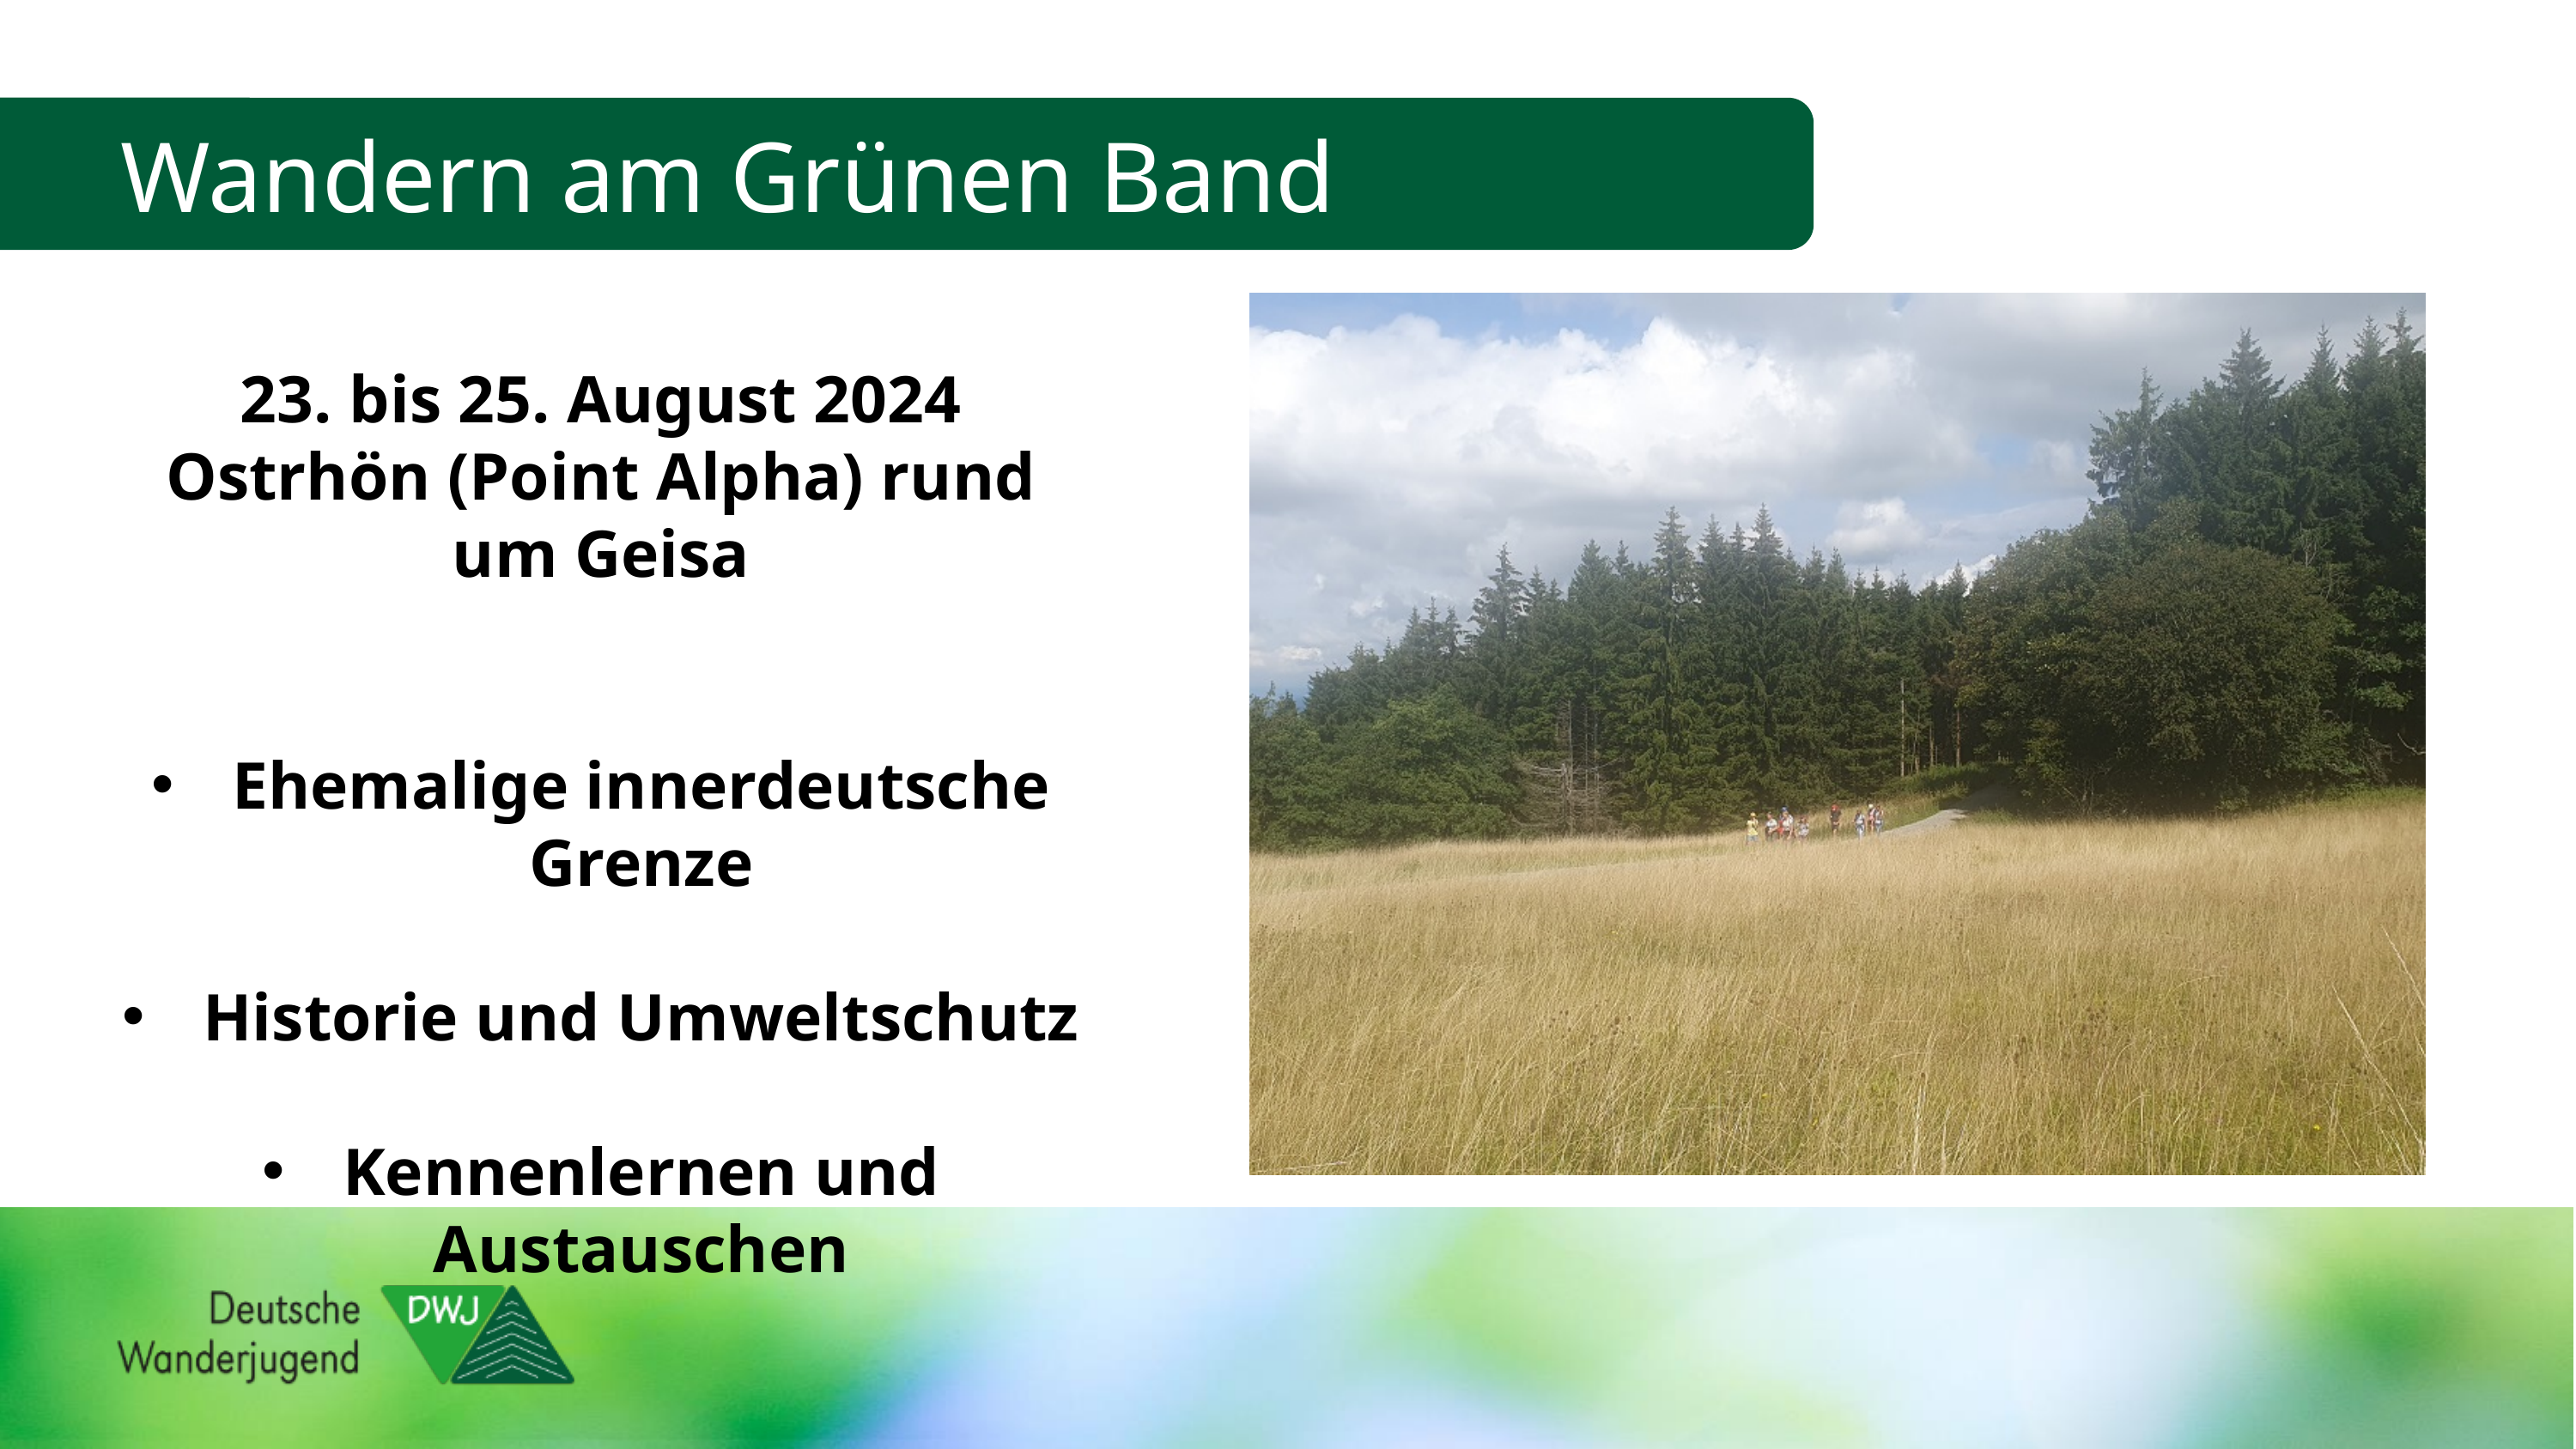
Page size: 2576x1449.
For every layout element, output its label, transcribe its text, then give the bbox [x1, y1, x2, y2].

text_box 23. bis 25. August 2024 Ostrhön (Point Alpha) rund um Geisa Ehemalige innerdeutsche Grenze Historie und Umweltschutz Kennenlernen und Austauschen [96, 352, 1106, 1447]
text_box Wandern am Grünen Band [0, 95, 1816, 252]
picture [1249, 293, 2427, 1175]
picture [0, 1208, 2573, 1449]
